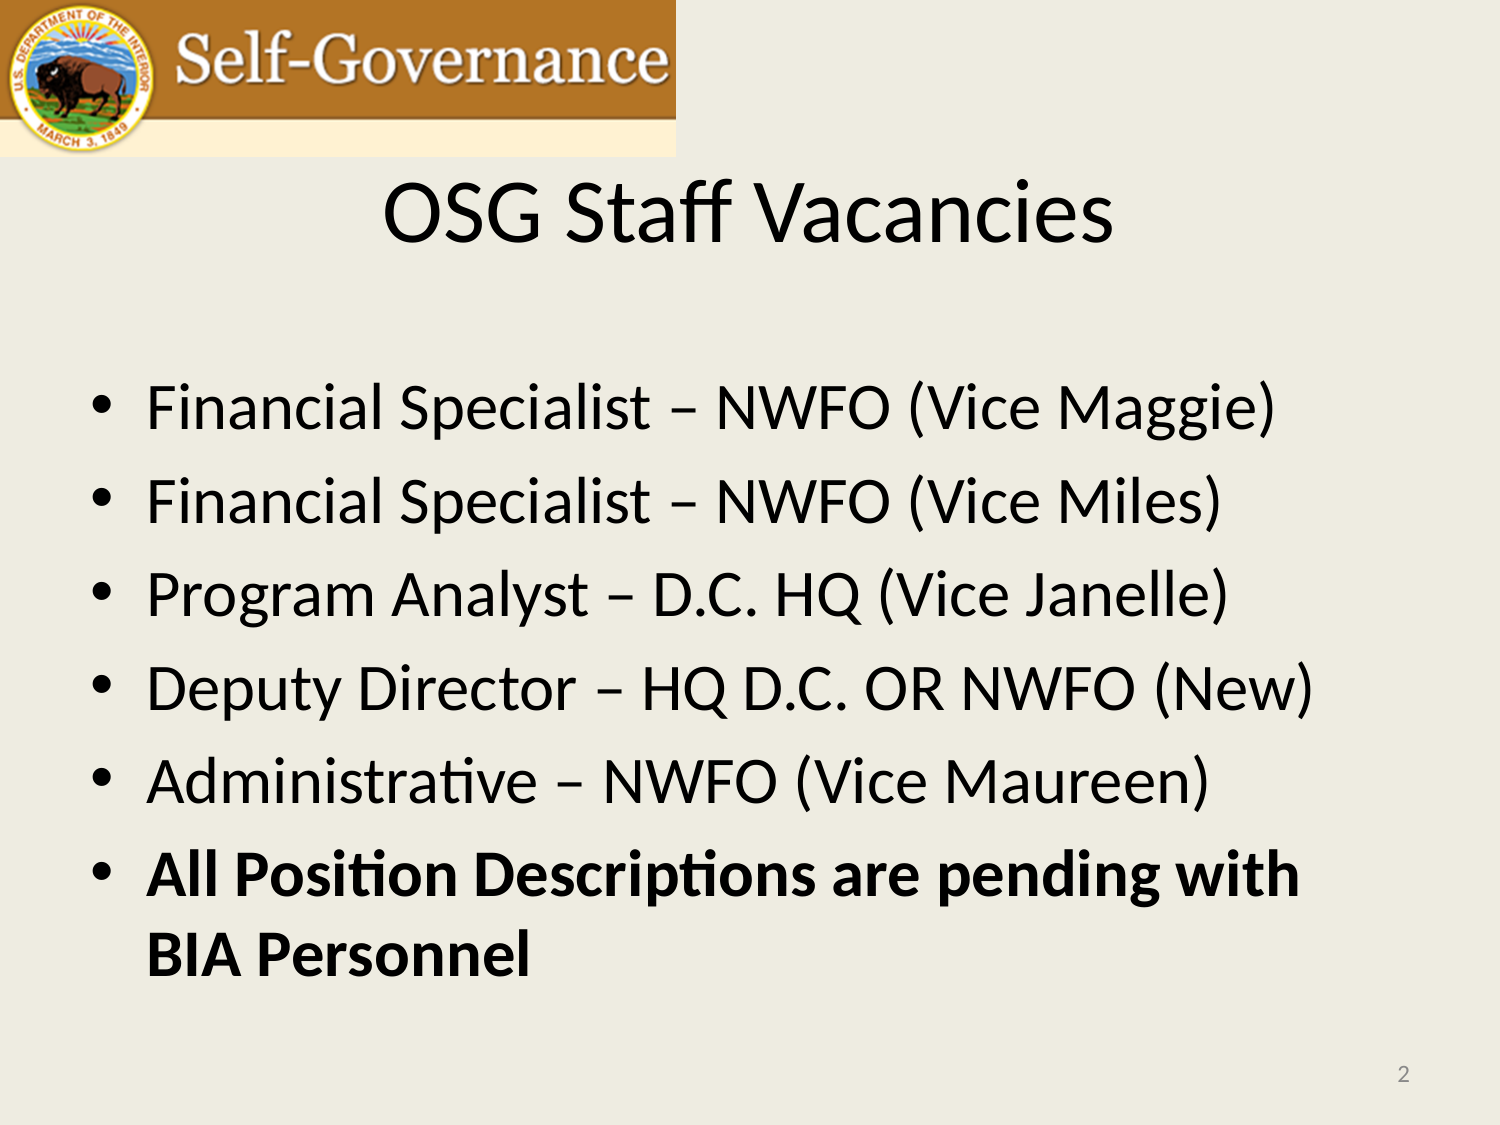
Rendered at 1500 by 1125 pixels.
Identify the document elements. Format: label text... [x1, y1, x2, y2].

slide_number 2 [1074, 1042, 1425, 1103]
picture [0, 0, 676, 158]
title OSG Staff Vacancies [75, 111, 1425, 262]
list Financial Specialist – NWFO (Vice Maggie) Financial Specialist – NWFO (Vice Miles) Program Analyst – D.C. HQ (Vice Janelle) Deputy Director – HQ D.C. OR NWFO (New) Administrative – NWFO (Vice Maureen) All Position Descriptions are pending with BIA Personnel [75, 262, 1425, 1005]
